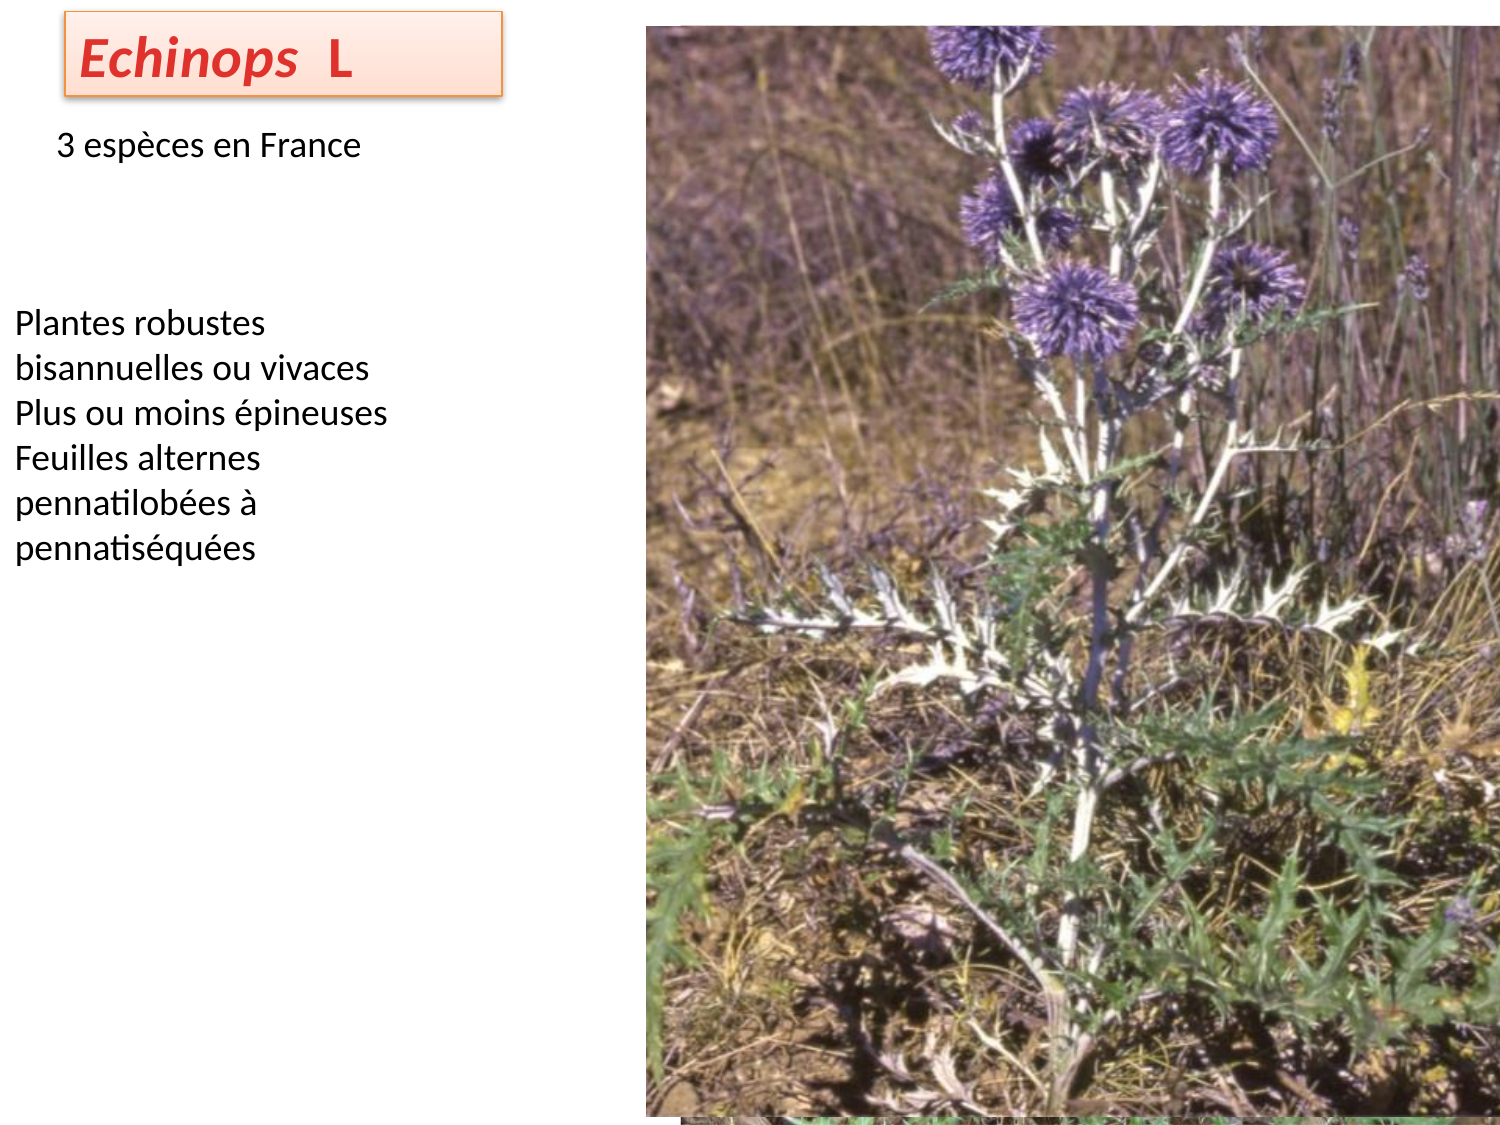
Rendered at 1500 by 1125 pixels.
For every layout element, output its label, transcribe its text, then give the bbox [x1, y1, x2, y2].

text_box Plantes robustes bisannuelles ou vivaces Plus ou moins épineuses Feuilles alternes pennatilobées à pennatiséquées [0, 290, 461, 621]
picture [542, 26, 1500, 1124]
text_box 3 espèces en France [41, 112, 408, 172]
text_box Echinops L [64, 11, 503, 97]
